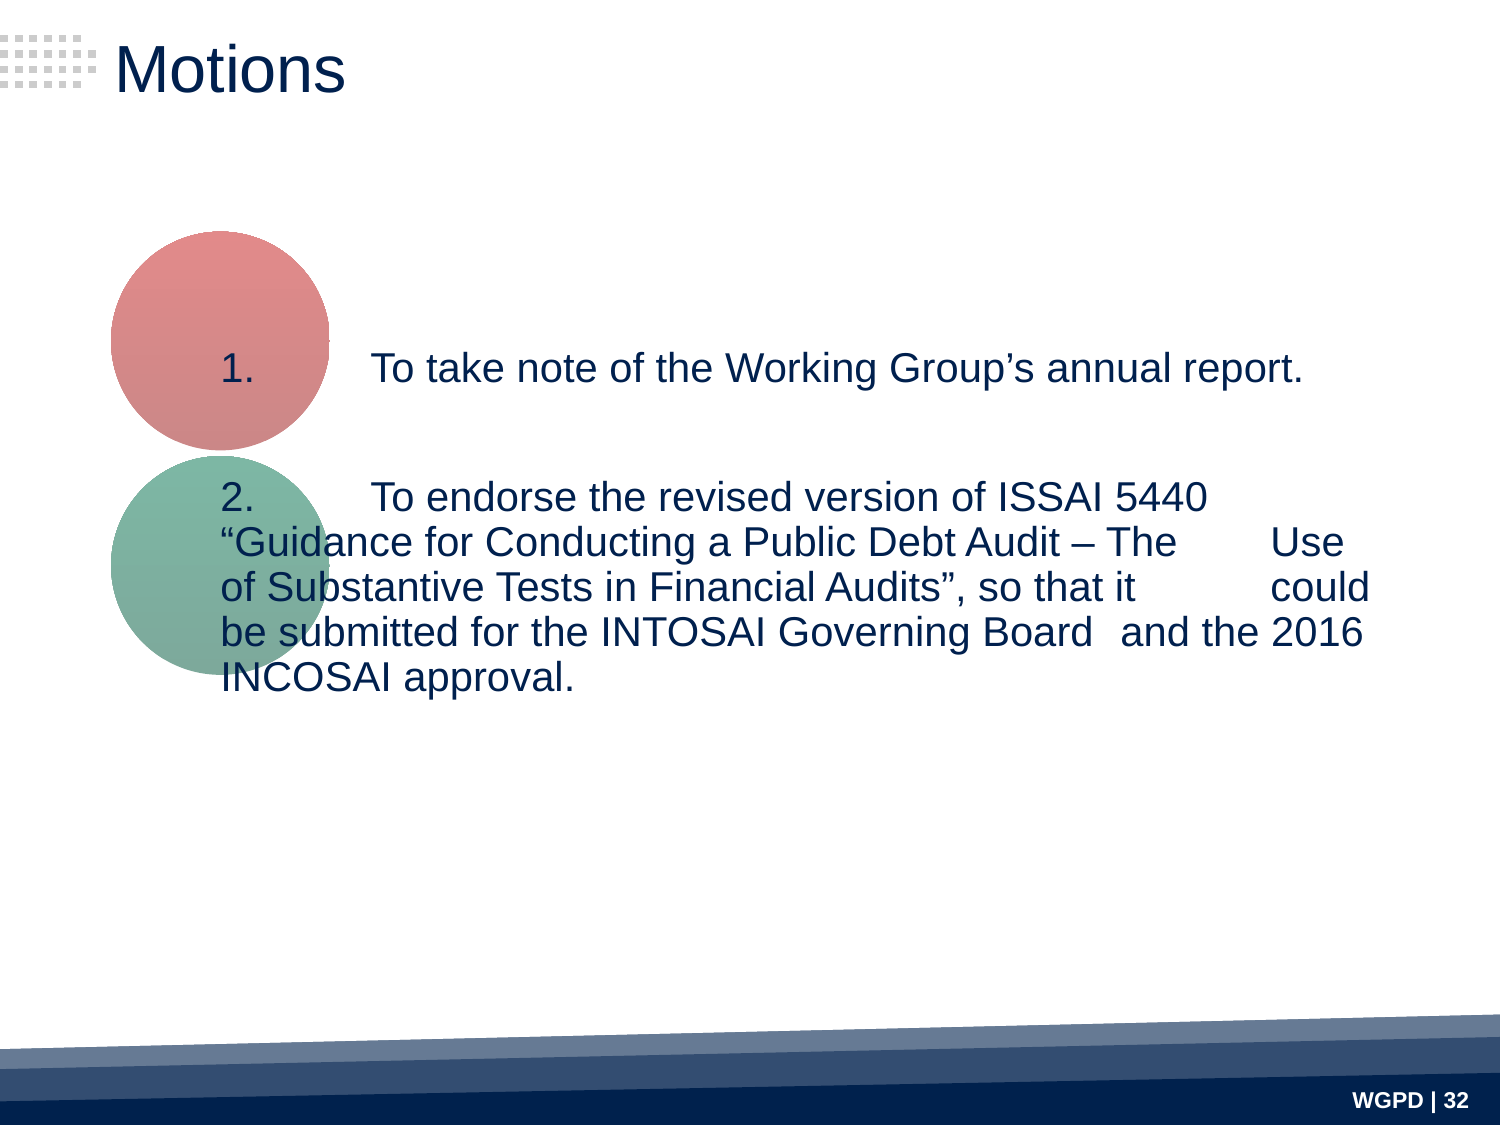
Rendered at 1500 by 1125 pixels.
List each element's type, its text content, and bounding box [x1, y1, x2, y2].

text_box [52, 77, 1389, 879]
title Motions [98, 0, 1436, 160]
slide_number WGPD | 32 [1337, 1078, 1489, 1125]
